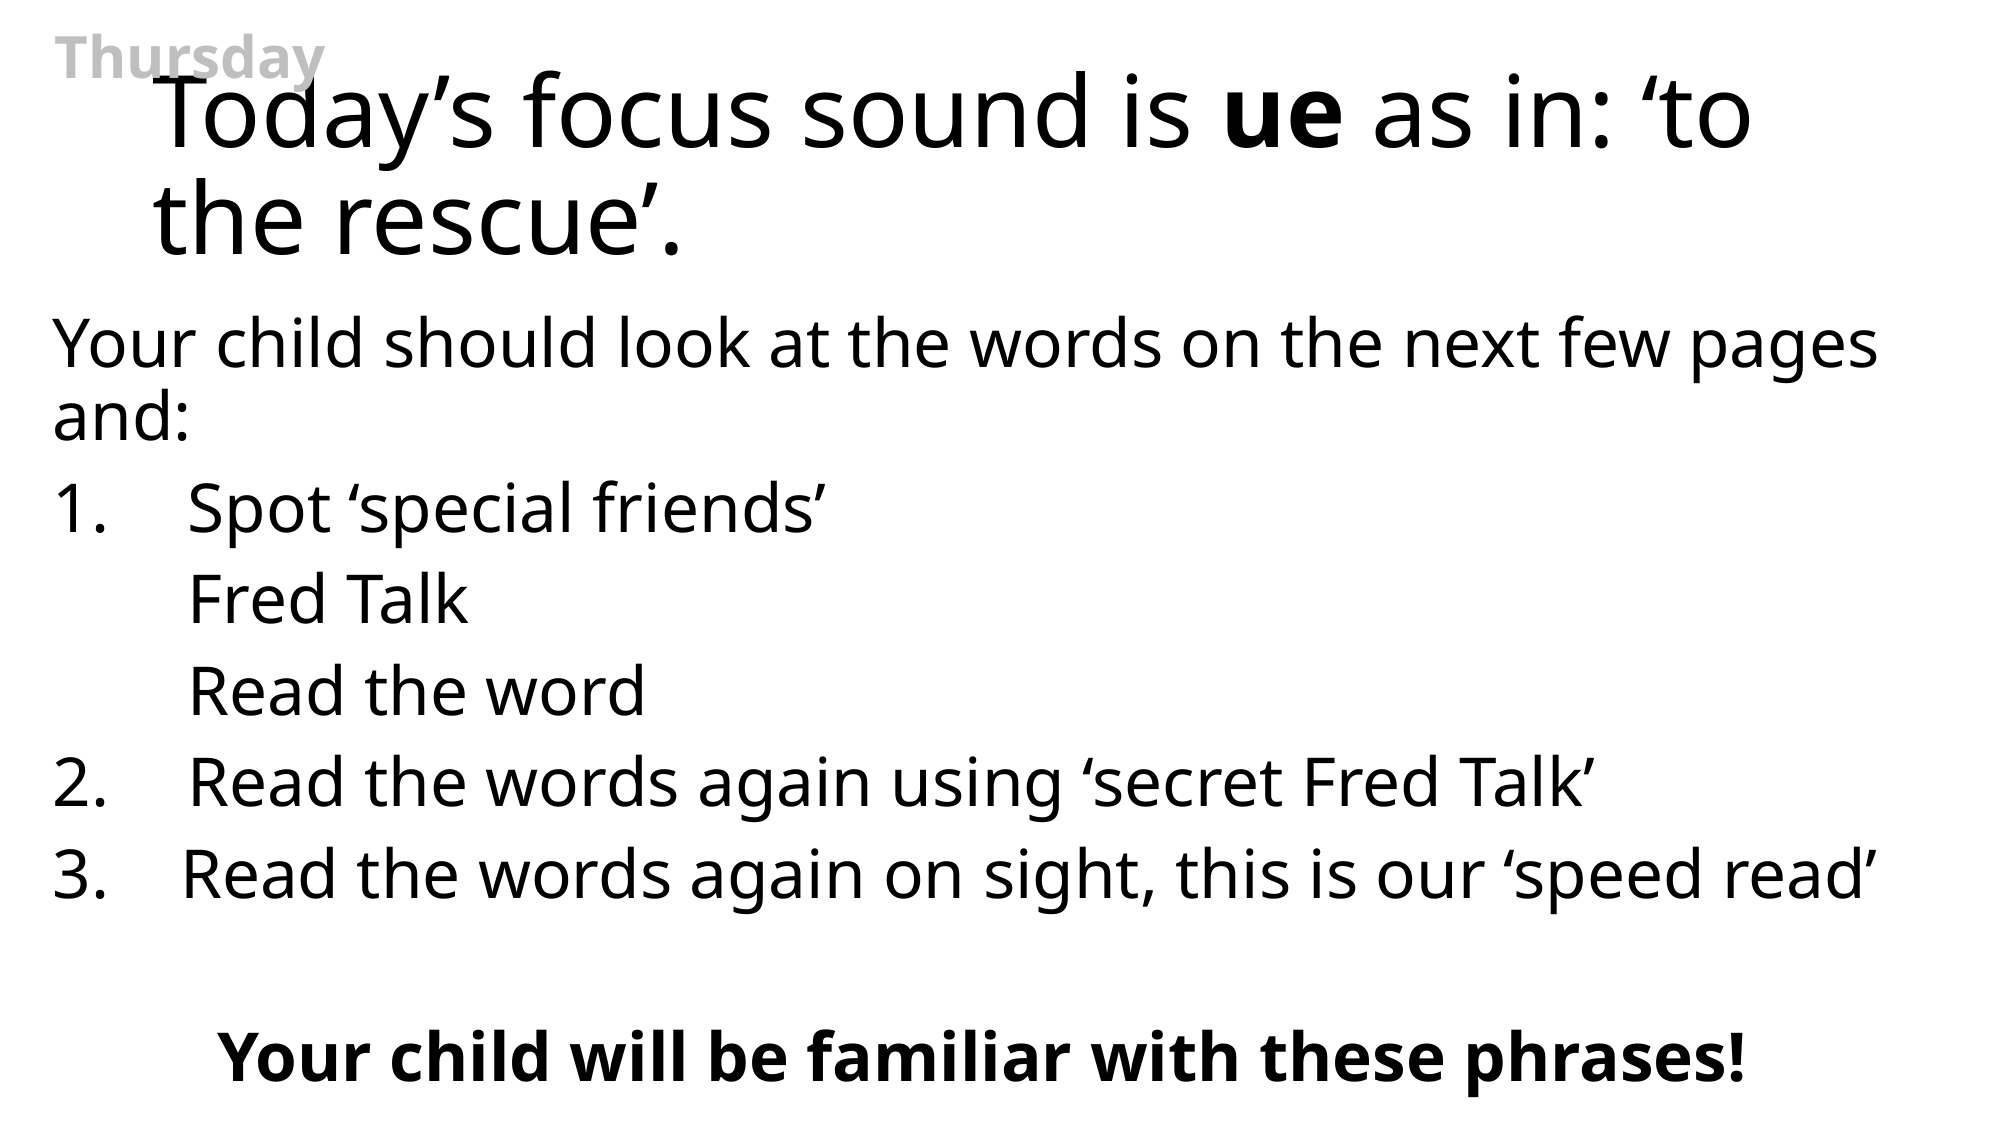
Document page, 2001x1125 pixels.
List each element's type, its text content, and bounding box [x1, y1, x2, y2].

title Today’s focus sound is ue as in: ‘to the rescue’. [137, 59, 1863, 278]
list Your child should look at the words on the next few pages and: 1. Spot ‘special friends’ Fred Talk Read the word 2. Read the words again using ‘secret Fred Talk’ Read the words again on sight, this is our ‘speed read’ Your child will be familiar with these phrases! [37, 302, 1962, 1108]
text_box Thursday [39, 21, 1765, 100]
